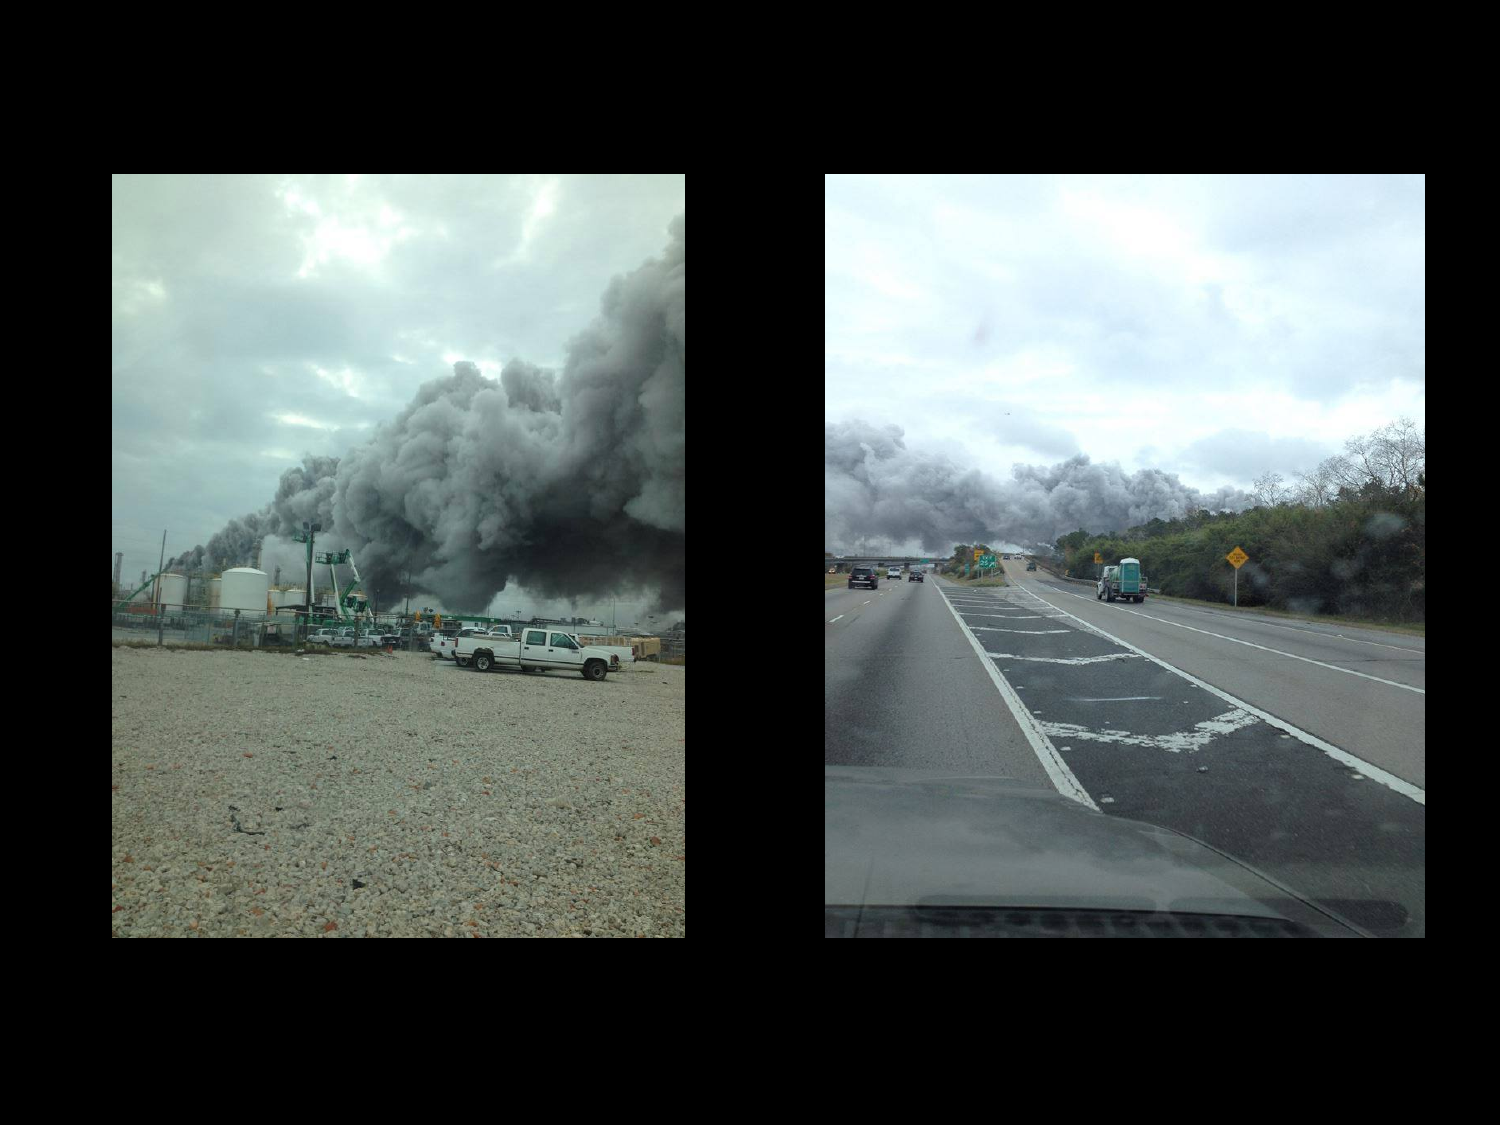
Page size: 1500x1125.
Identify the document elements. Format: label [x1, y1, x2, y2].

picture [112, 174, 685, 938]
picture [824, 174, 1426, 938]
